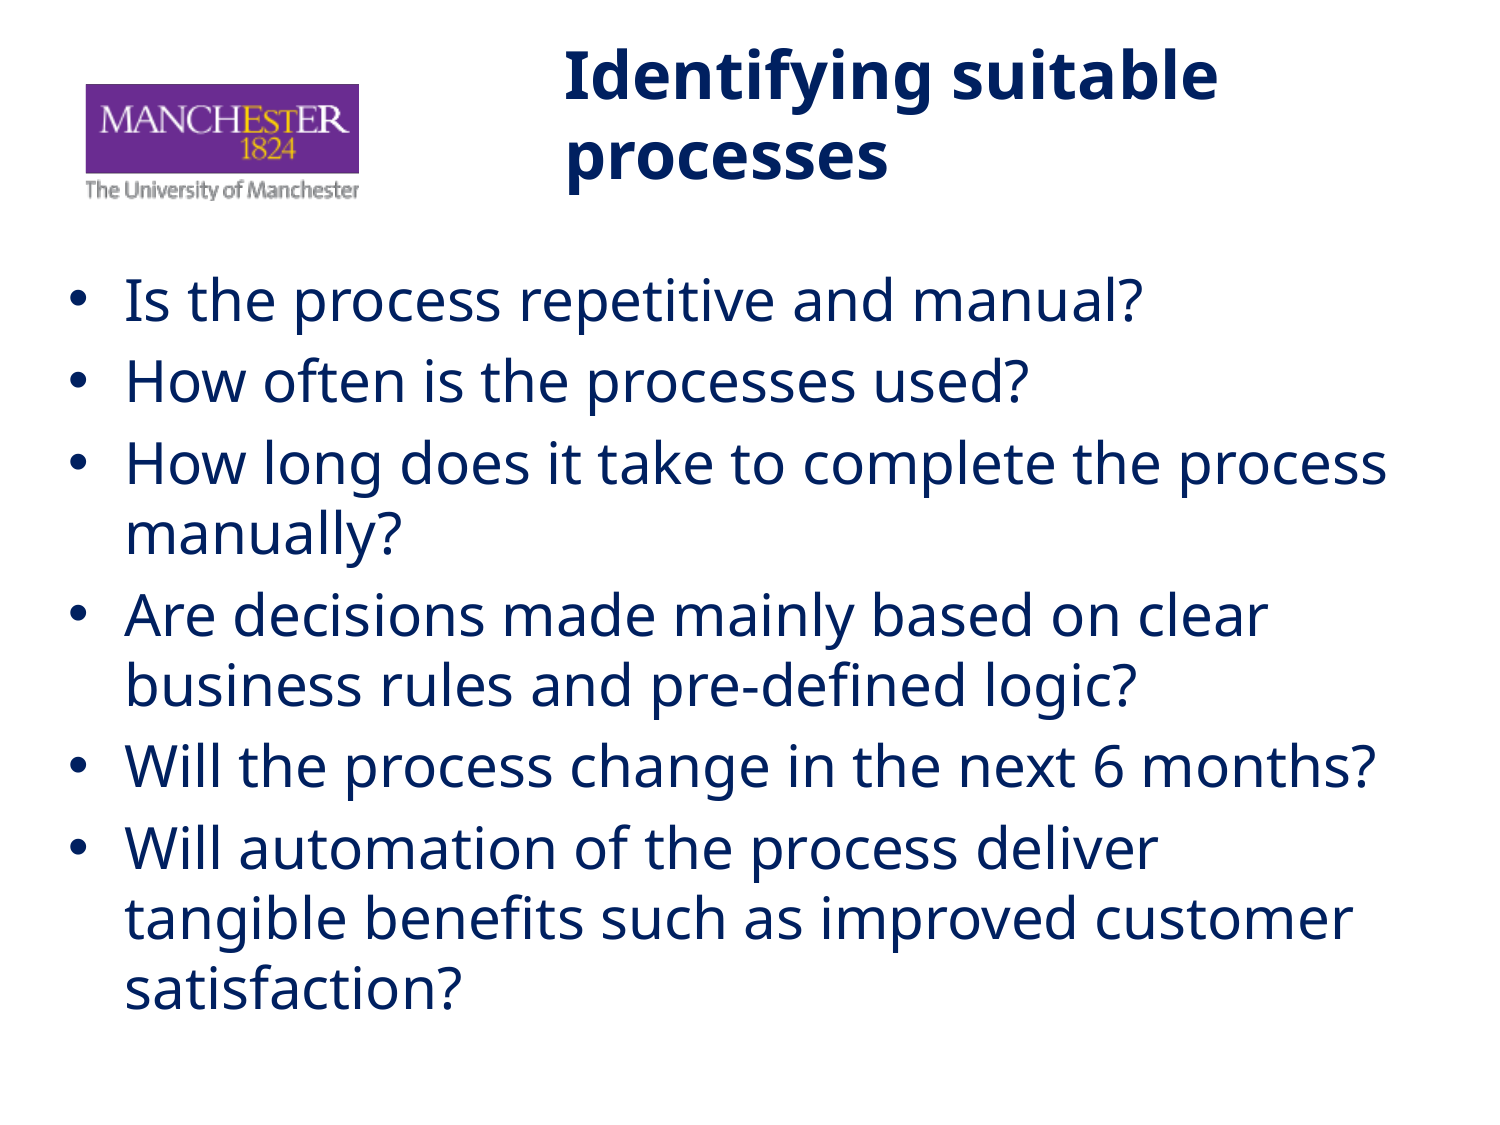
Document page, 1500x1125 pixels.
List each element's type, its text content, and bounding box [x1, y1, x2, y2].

list Is the process repetitive and manual? How often is the processes used? How long does it take to complete the process manually? Are decisions made mainly based on clear business rules and pre-defined logic? Will the process change in the next 6 months? Will automation of the process deliver tangible benefits such as improved customer satisfaction? [52, 255, 1412, 1059]
title Identifying suitable processes [548, 18, 1500, 207]
